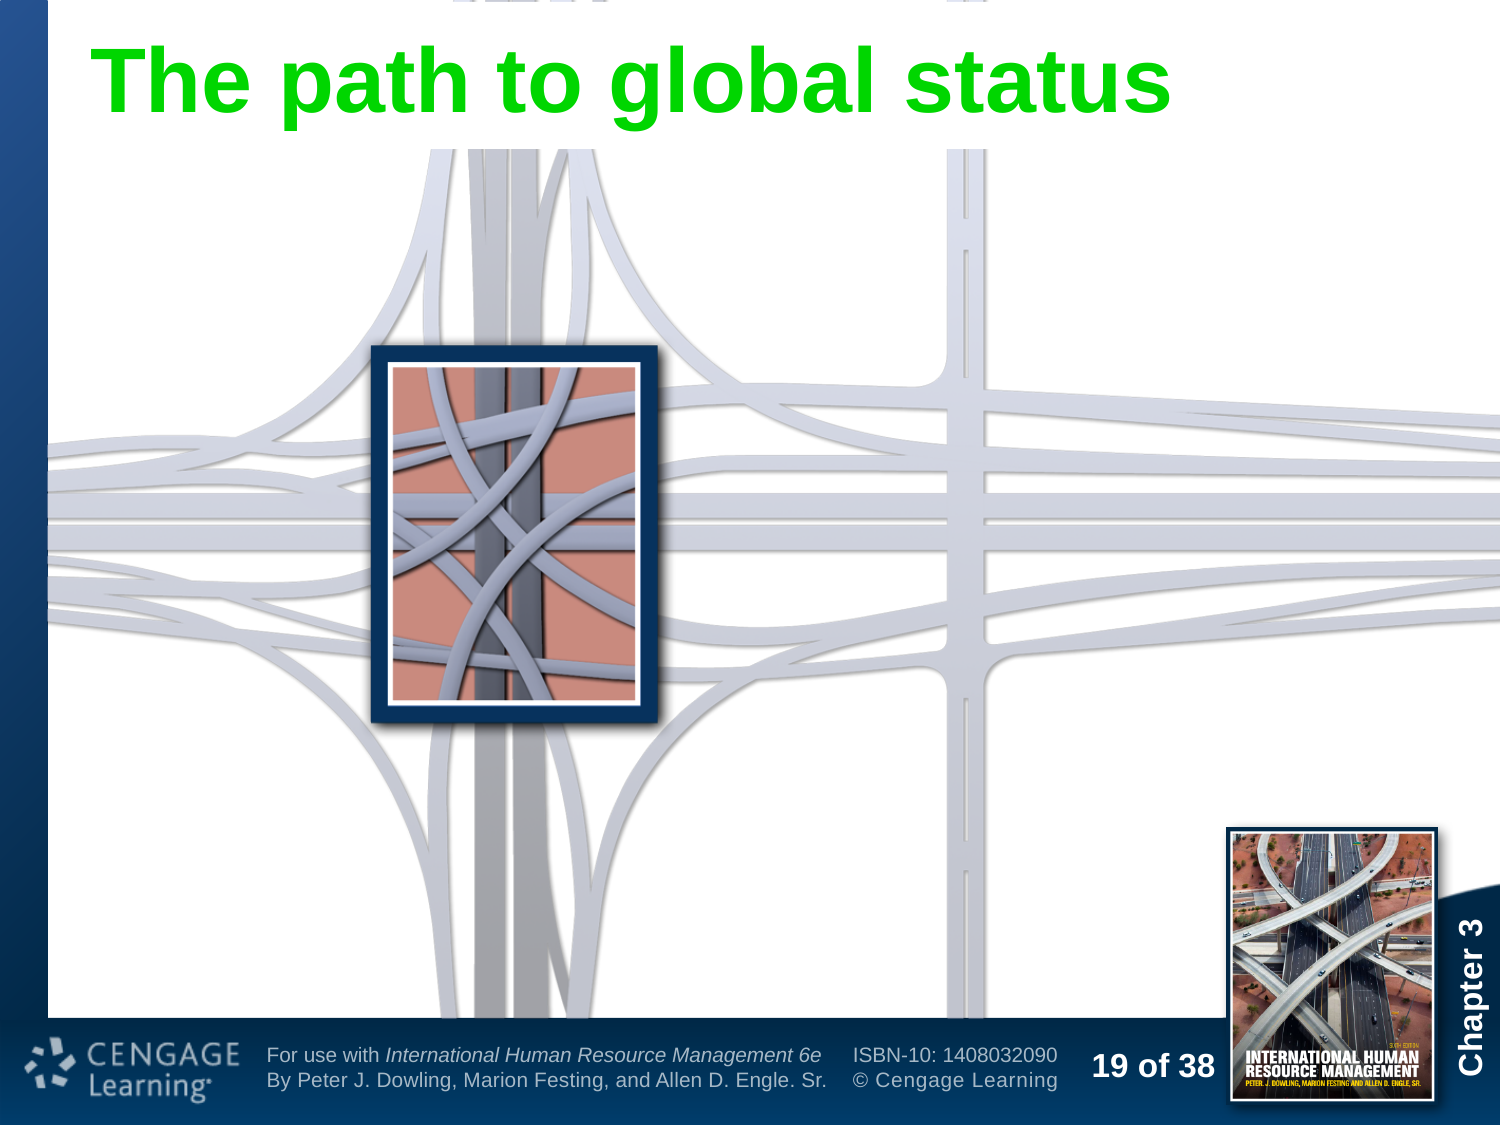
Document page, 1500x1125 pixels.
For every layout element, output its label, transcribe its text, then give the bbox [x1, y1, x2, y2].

title The path to global status [75, 1, 1500, 149]
picture [0, 0, 1500, 1125]
